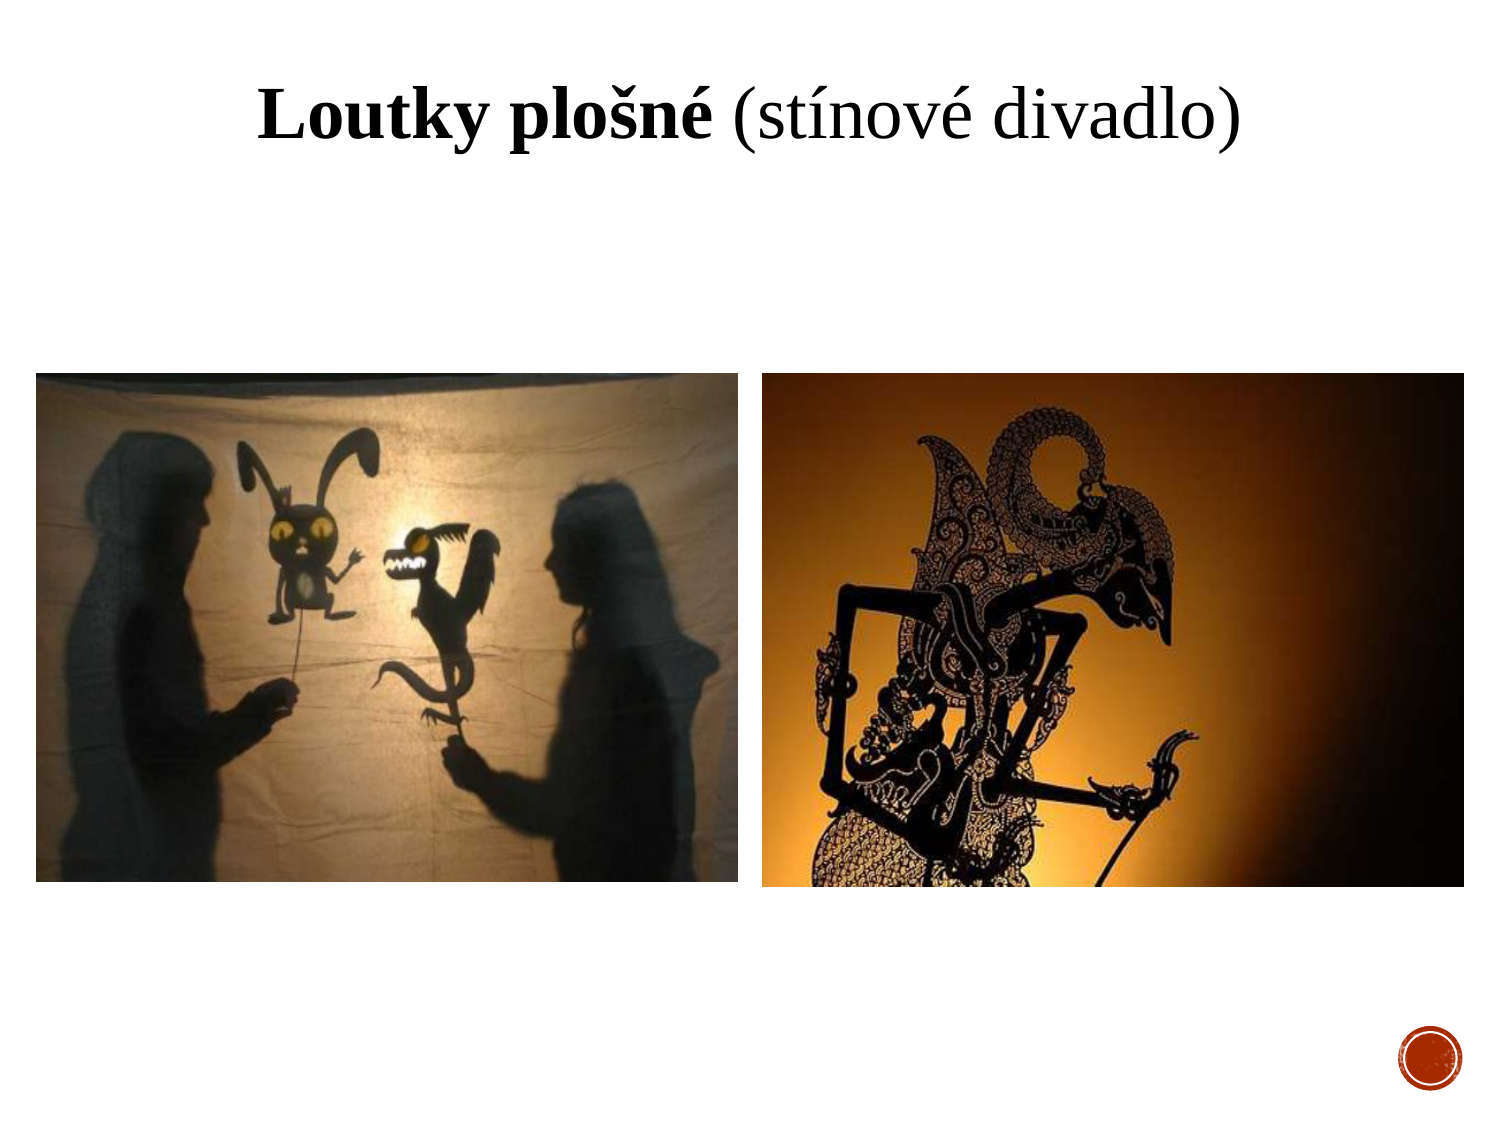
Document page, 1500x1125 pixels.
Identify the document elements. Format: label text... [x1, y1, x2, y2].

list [765, 376, 1462, 884]
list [39, 376, 736, 880]
title Loutky plošné (stínové divadlo) [75, 45, 1425, 185]
